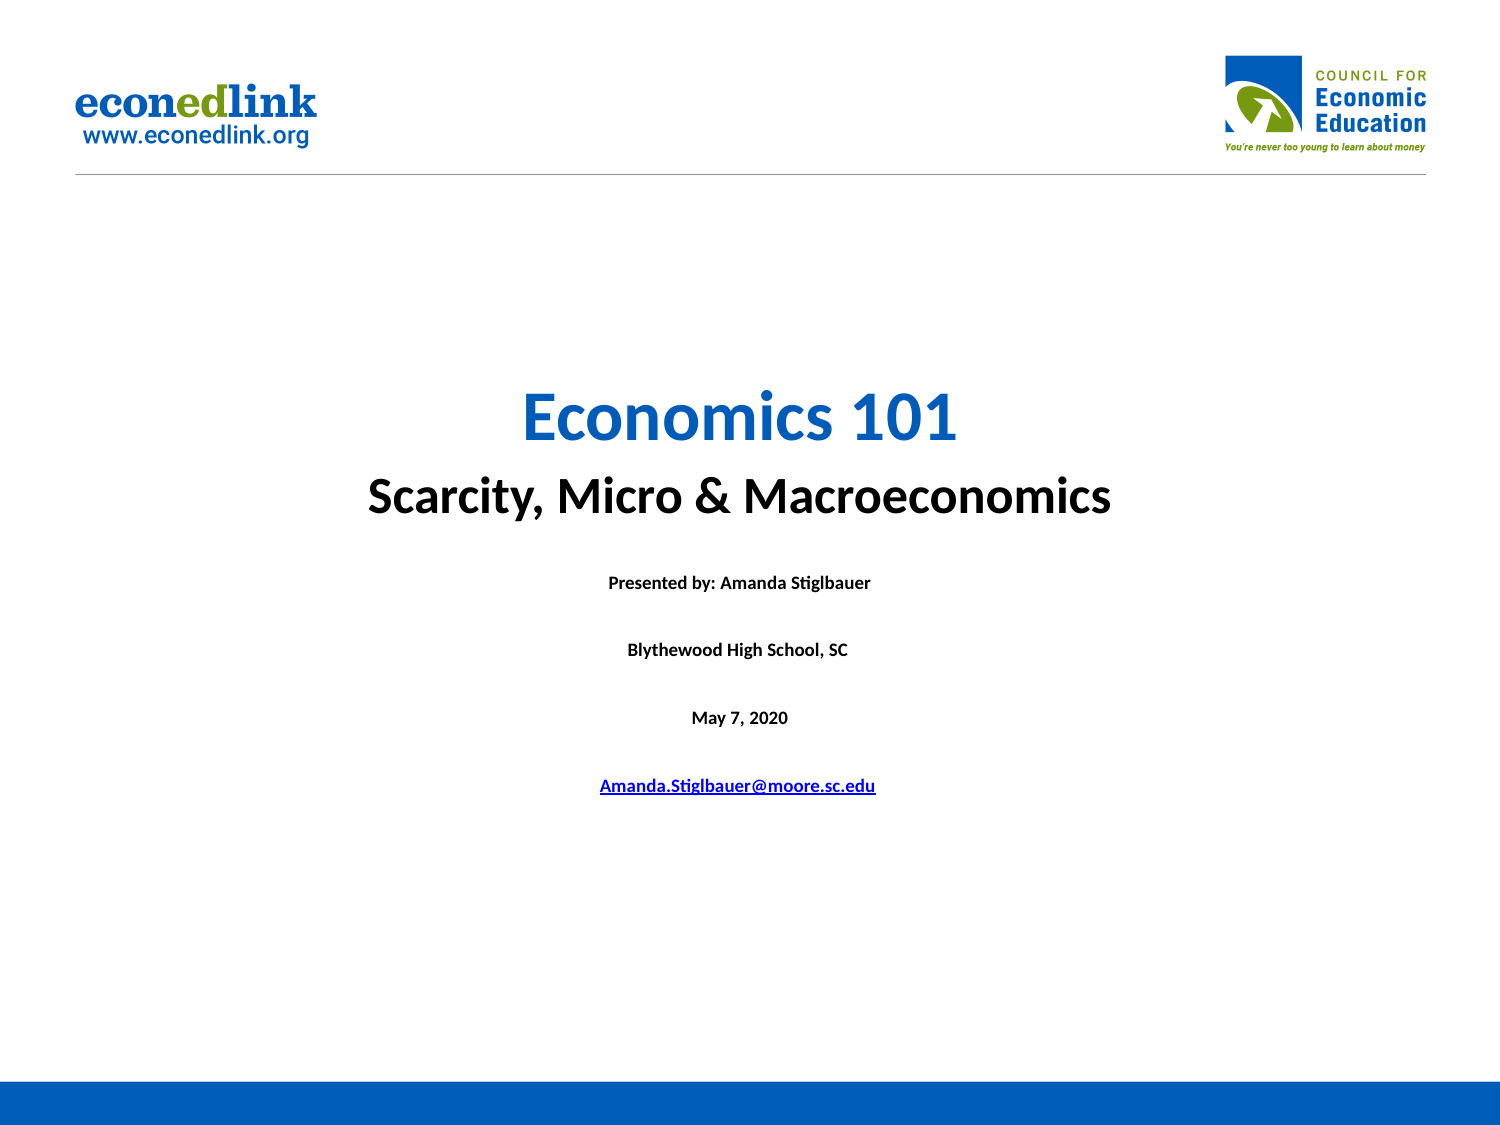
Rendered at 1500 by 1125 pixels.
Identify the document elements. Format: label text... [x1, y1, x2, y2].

picture [0, 0, 1500, 1125]
title Economics 101 Scarcity, Micro & Macroeconomics Presented by: Amanda Stiglbauer Blythewood High School, SC May 7, 2020 Amanda.Stiglbauer@moore.sc.edu [102, 244, 1378, 808]
